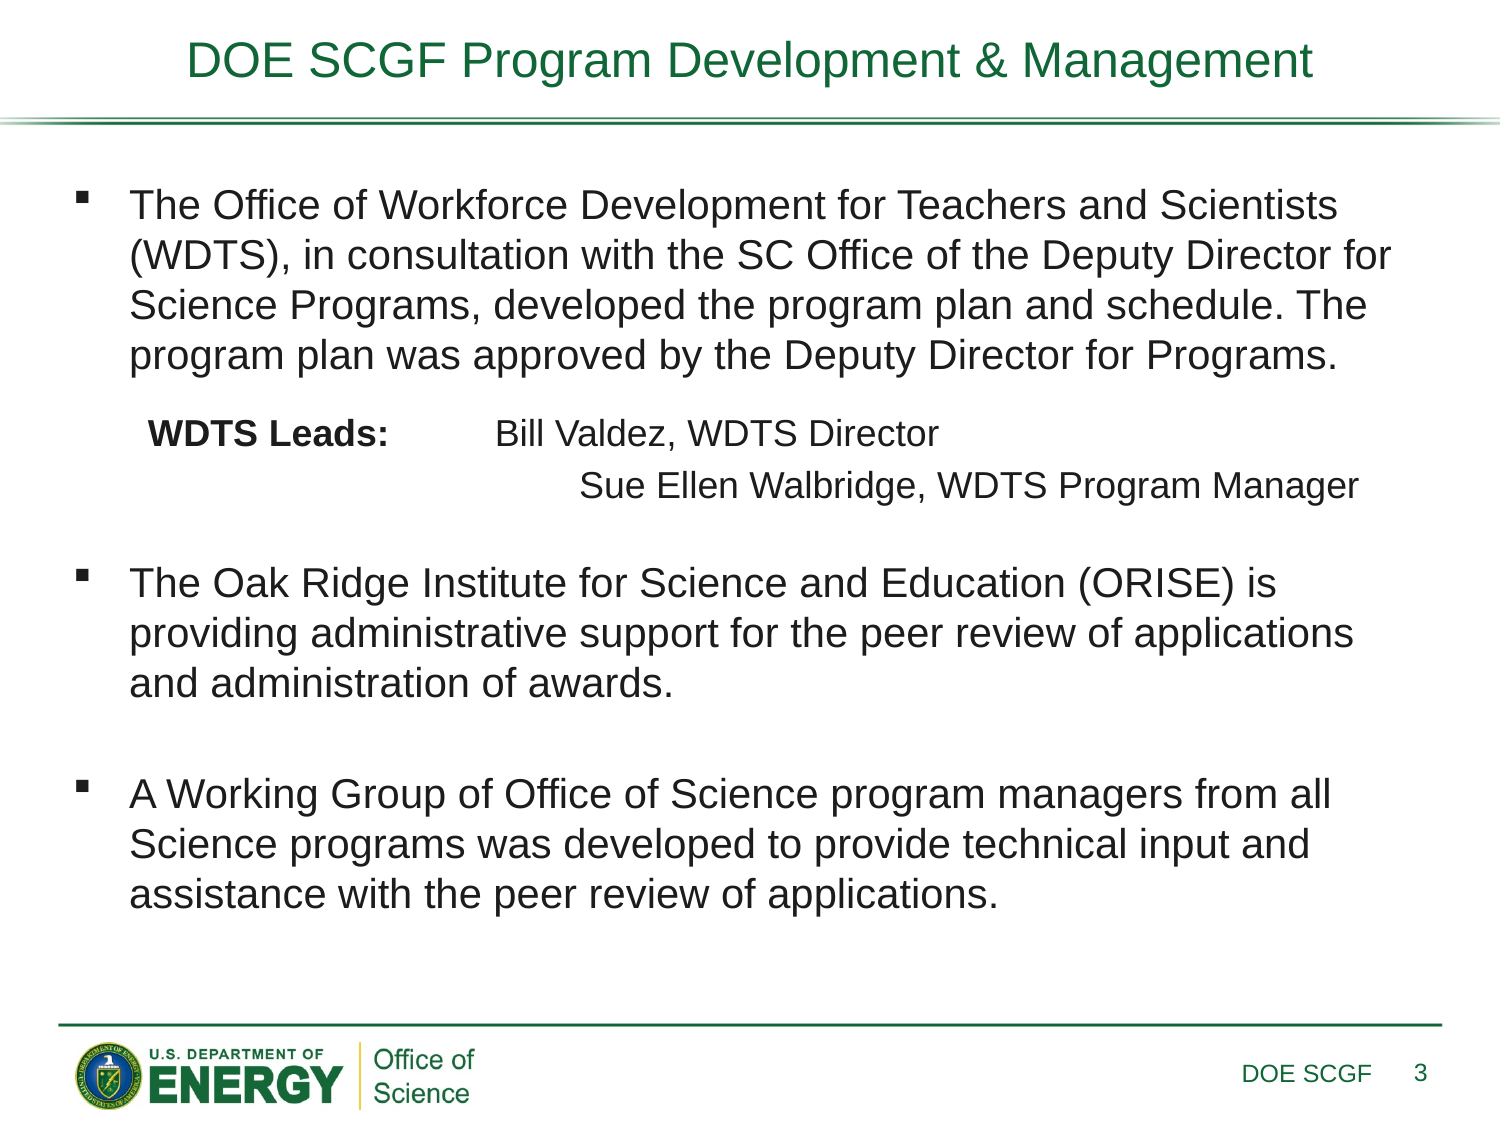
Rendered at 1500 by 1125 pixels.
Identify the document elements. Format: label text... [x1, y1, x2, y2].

footer DOE SCGF [512, 1042, 1388, 1103]
picture [0, 152, 1500, 1125]
list The Office of Workforce Development for Teachers and Scientists (WDTS), in consultation with the SC Office of the Deputy Director for Science Programs, developed the program plan and schedule. The program plan was approved by the Deputy Director for Programs. WDTS Leads: Bill Valdez, WDTS Director Sue Ellen Walbridge, WDTS Program Manager The Oak Ridge Institute for Science and Education (ORISE) is providing administrative support for the peer review of applications and administration of awards. A Working Group of Office of Science program managers from all Science programs was developed to provide technical input and assistance with the peer review of applications. [57, 152, 1438, 1006]
title DOE SCGF Program Development & Management [0, 0, 1500, 152]
slide_number 3 [1380, 1041, 1443, 1102]
